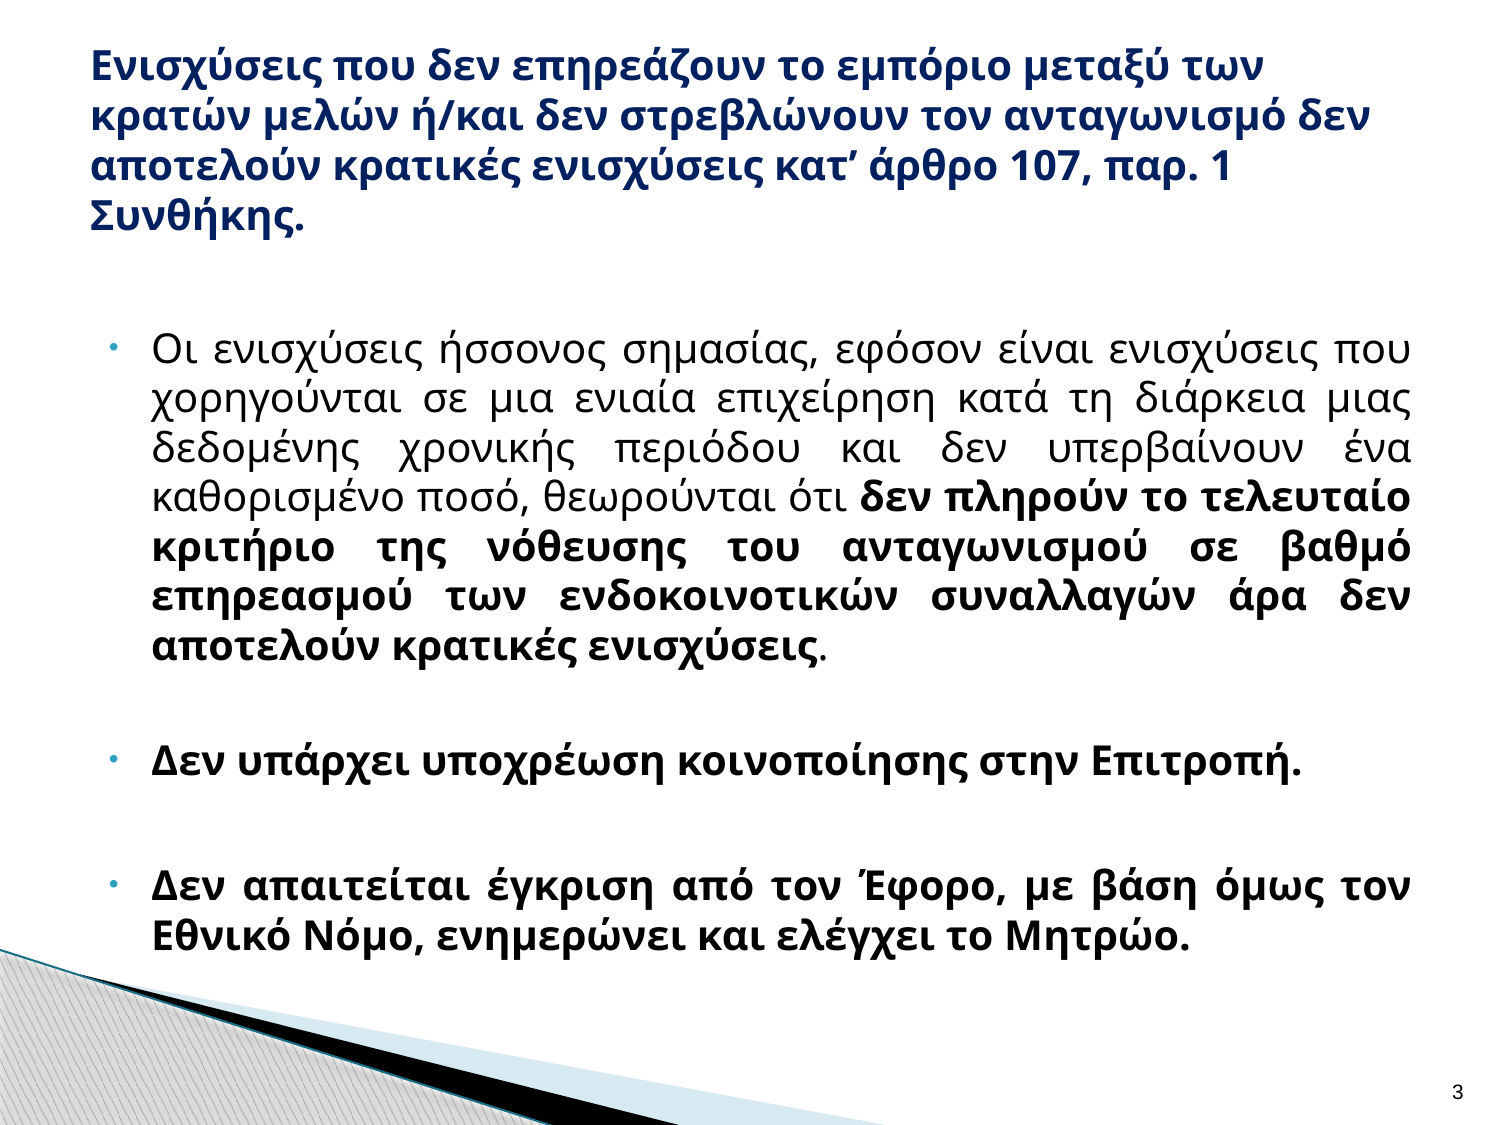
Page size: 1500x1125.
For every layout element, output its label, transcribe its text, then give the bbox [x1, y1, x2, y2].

list Οι ενισχύσεις ήσσονος σημασίας, εφόσον είναι ενισχύσεις που χορηγούνται σε μια ενιαία επιχείρηση κατά τη διάρκεια μιας δεδομένης χρονικής περιόδου και δεν υπερβαίνουν ένα καθορισμένο ποσό, θεωρούνται ότι δεν πληρούν το τελευταίο κριτήριο της νόθευσης του ανταγωνισμού σε βαθμό επηρεασμού των ενδοκοινοτικών συναλλαγών άρα δεν αποτελούν κρατικές ενισχύσεις. Δεν υπάρχει υποχρέωση κοινοποίησης στην Επιτροπή. Δεν απαιτείται έγκριση από τον Έφορο, με βάση όμως τον Εθνικό Νόμο, ενημερώνει και ελέγχει το Μητρώο. [76, 314, 1428, 970]
slide_number 3 [1418, 1051, 1479, 1112]
title Ενισχύσεις που δεν επηρεάζουν το εμπόριο μεταξύ των κρατών μελών ή/και δεν στρεβλώνουν τον ανταγωνισμό δεν αποτελούν κρατικές ενισχύσεις κατ’ άρθρο 107, παρ. 1 Συνθήκης. [75, 45, 1400, 233]
